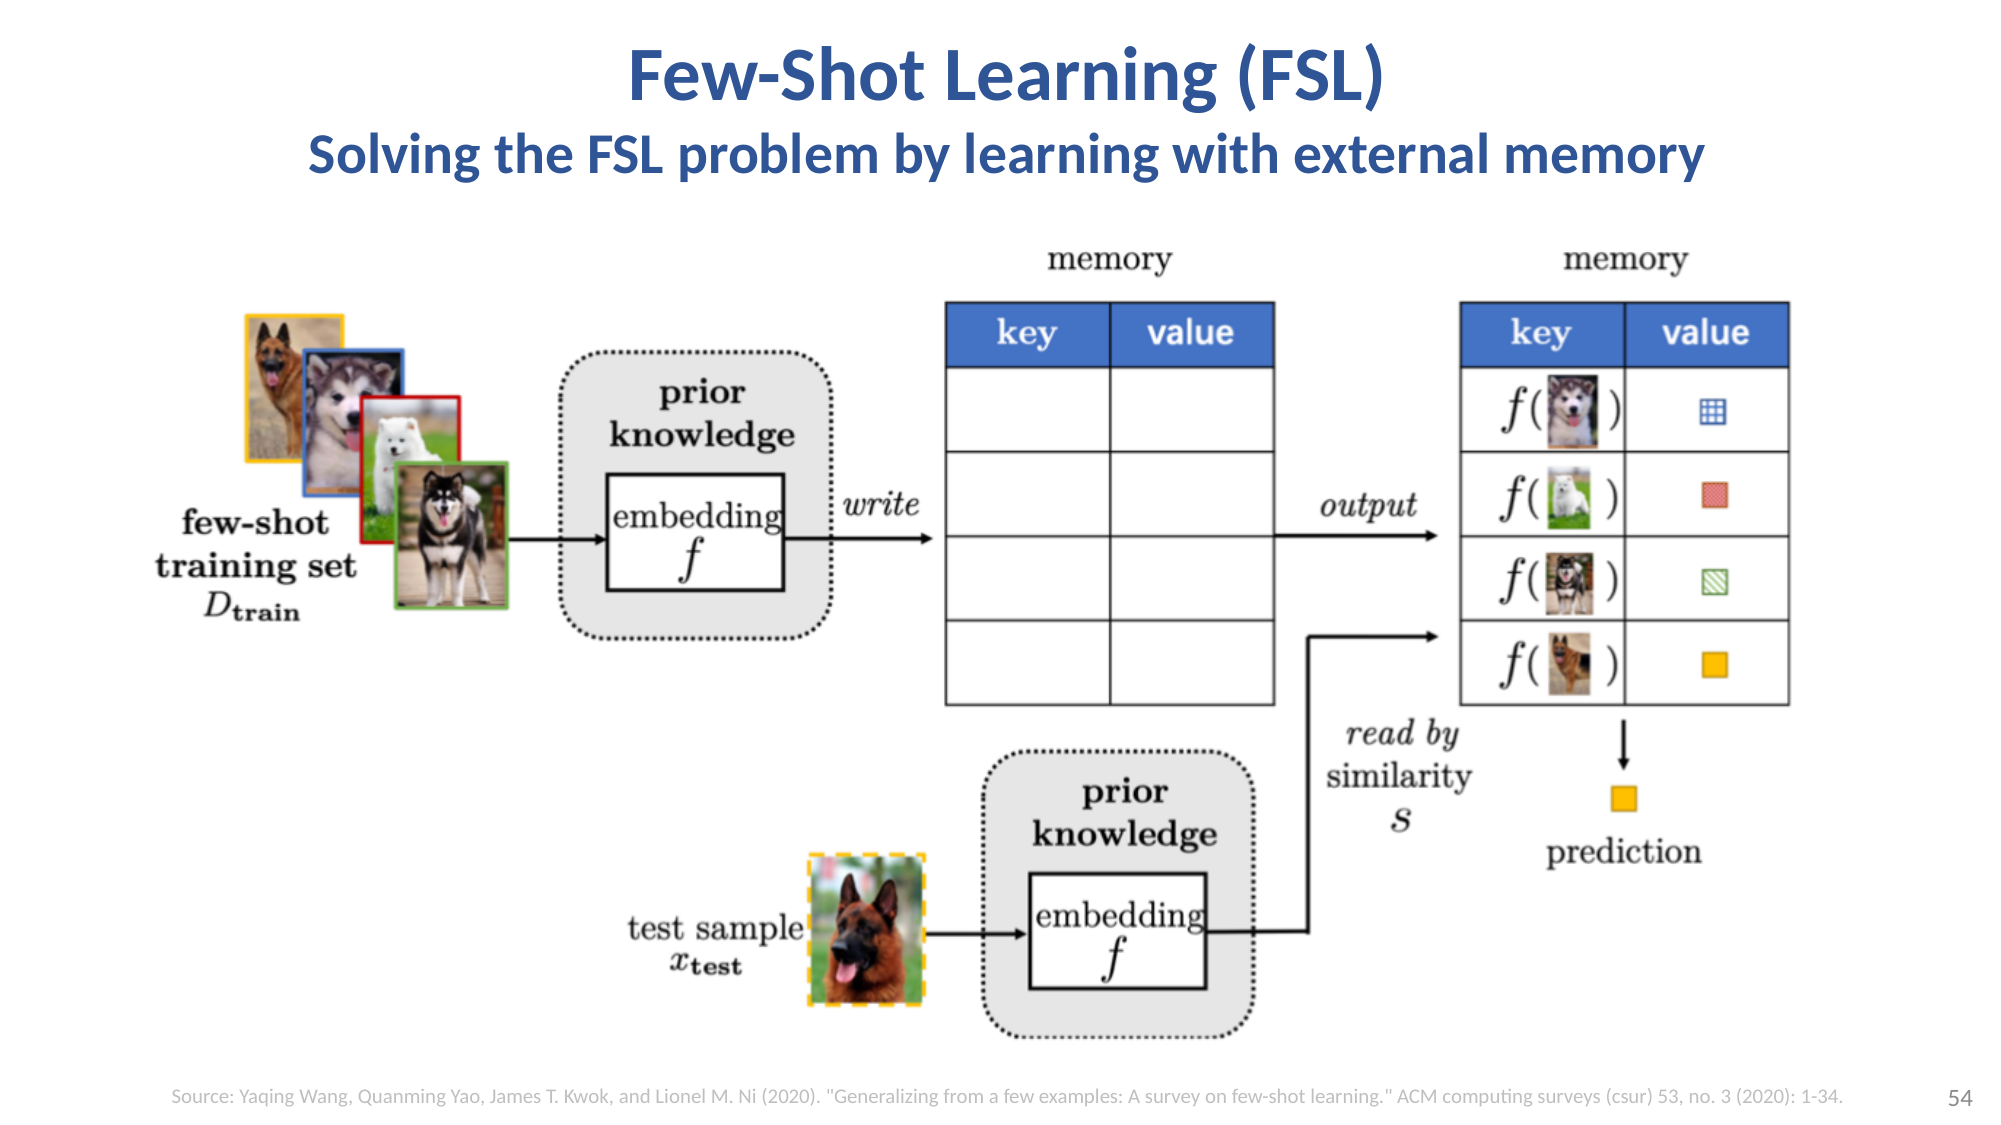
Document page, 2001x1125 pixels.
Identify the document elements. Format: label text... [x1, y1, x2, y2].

slide_number 54 [1869, 1076, 1989, 1116]
picture [142, 232, 1811, 1058]
text_box Source: Yaqing Wang, Quanming Yao, James T. Kwok, and Lionel M. Ni (2020). "Generalizing from a few examples: A survey on few-shot learning." ACM computing surveys (csur) 53, no. 3 (2020): 1-34. [147, 1075, 1869, 1116]
title Few-Shot Learning (FSL) Solving the FSL problem by learning with external memory [87, 13, 1929, 195]
